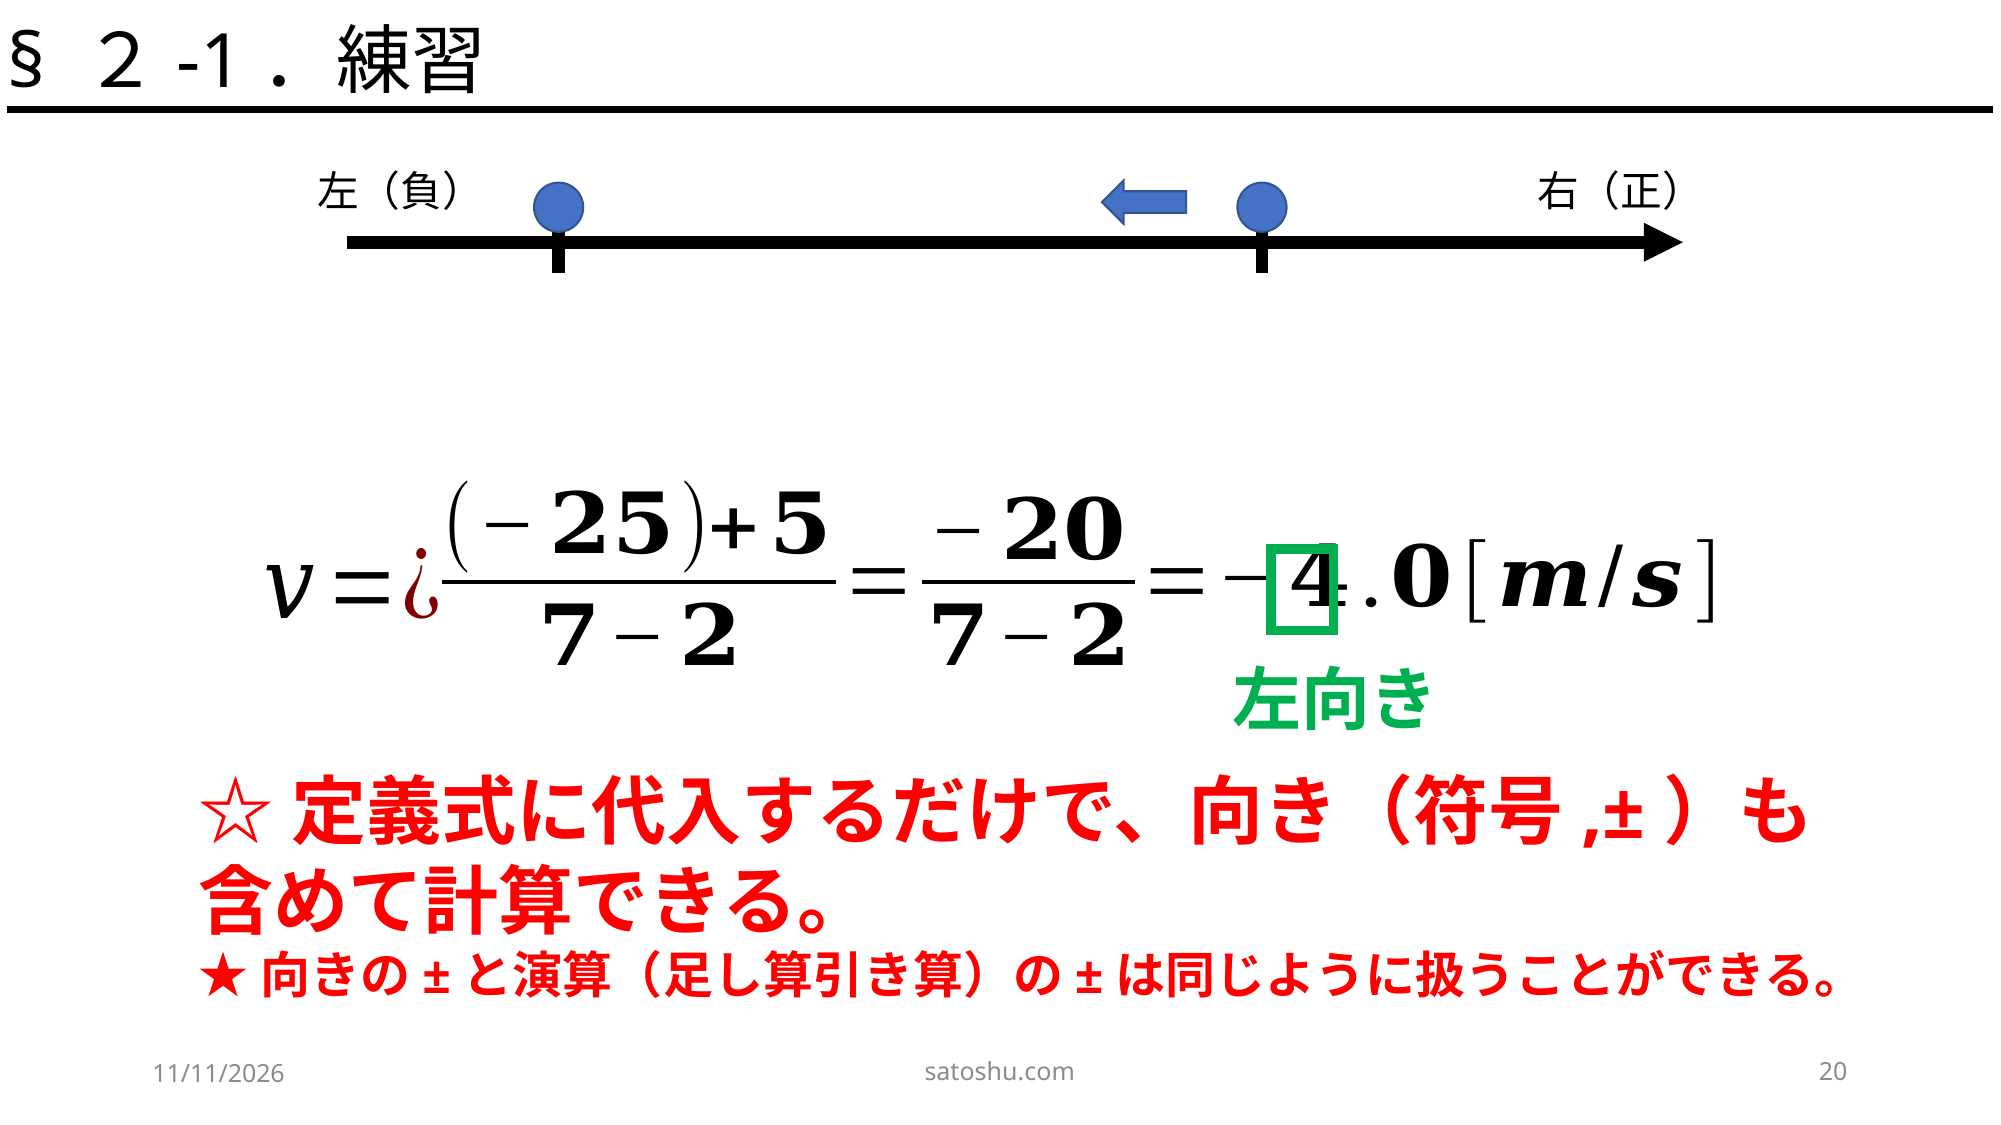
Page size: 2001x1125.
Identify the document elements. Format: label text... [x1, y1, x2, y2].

text_box [1270, 548, 1335, 632]
text_box 左向き [1217, 648, 1454, 746]
text_box 右（正） [1522, 156, 1728, 222]
text_box [1236, 181, 1288, 233]
text_box 左（負） [302, 156, 509, 222]
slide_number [137, 1044, 588, 1105]
slide_number 20 [1412, 1042, 1863, 1103]
text_box [532, 181, 585, 233]
text_box [1100, 177, 1188, 227]
text_box ☆定義式に代入するだけで、向き（符号,±）も含めて計算できる。 ★向きの±と演算（足し算引き算）の±は同じように扱うことができる。 [183, 756, 1863, 1011]
footer satoshu.com [662, 1042, 1338, 1103]
text_box § ２-1．練習 [0, 7, 2000, 148]
